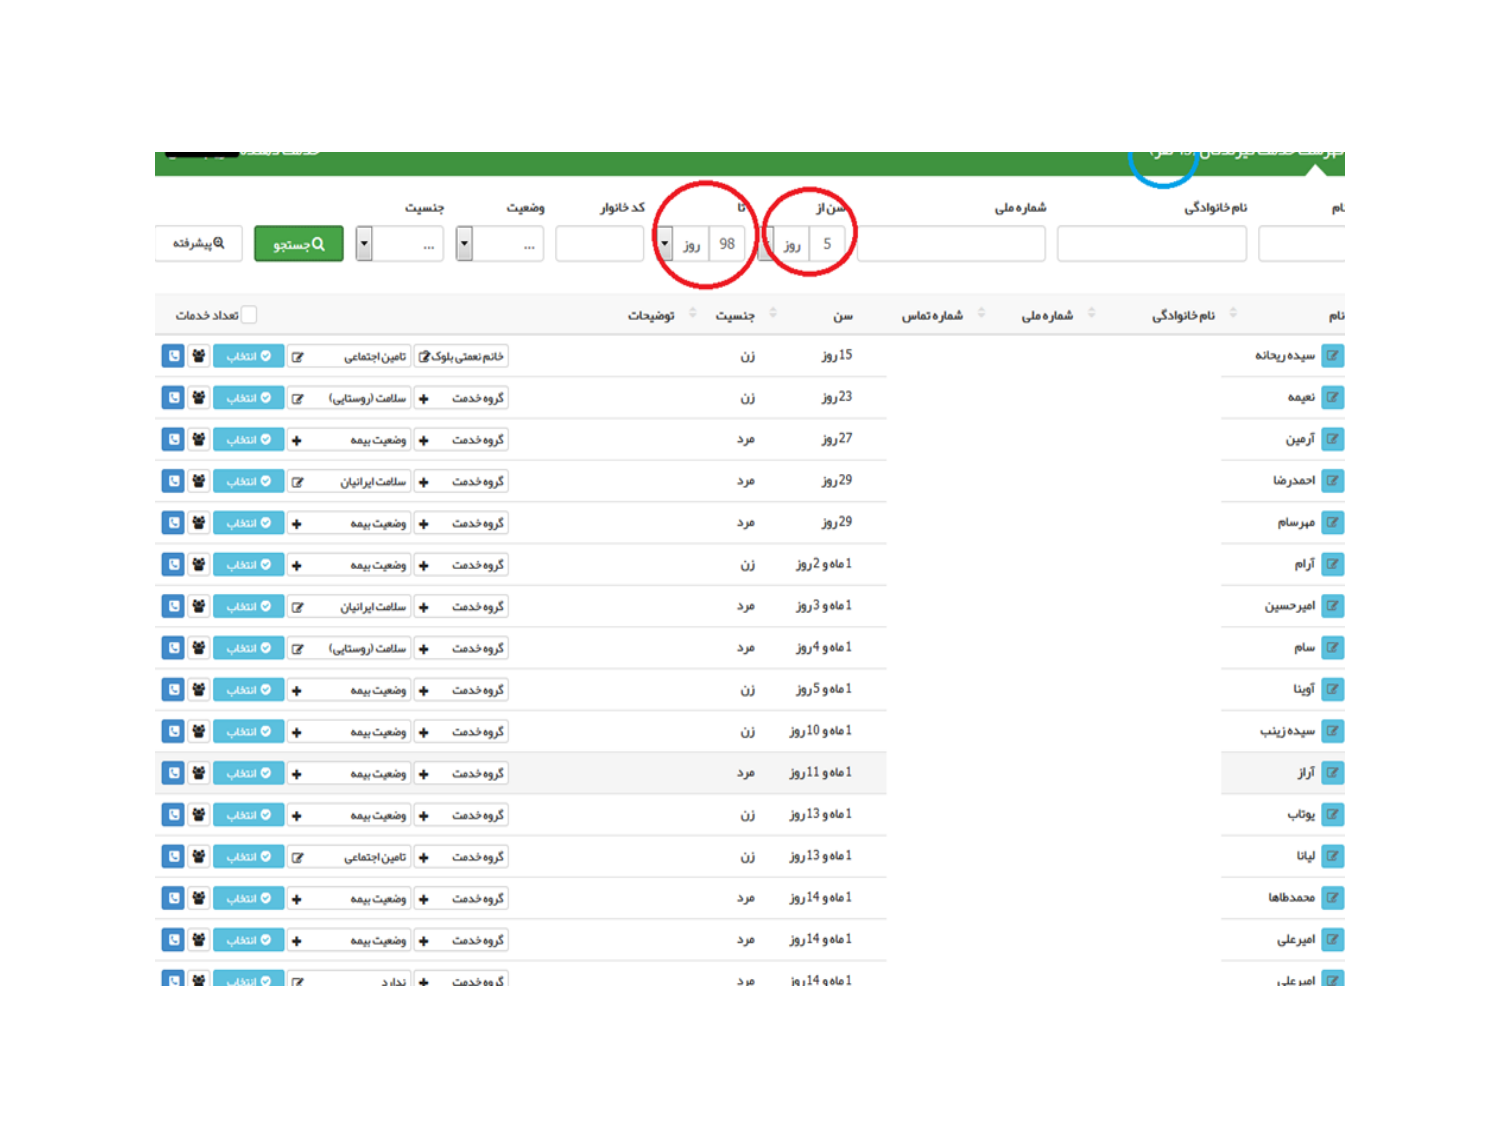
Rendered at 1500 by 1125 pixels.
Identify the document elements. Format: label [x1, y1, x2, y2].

list [155, 152, 1345, 986]
